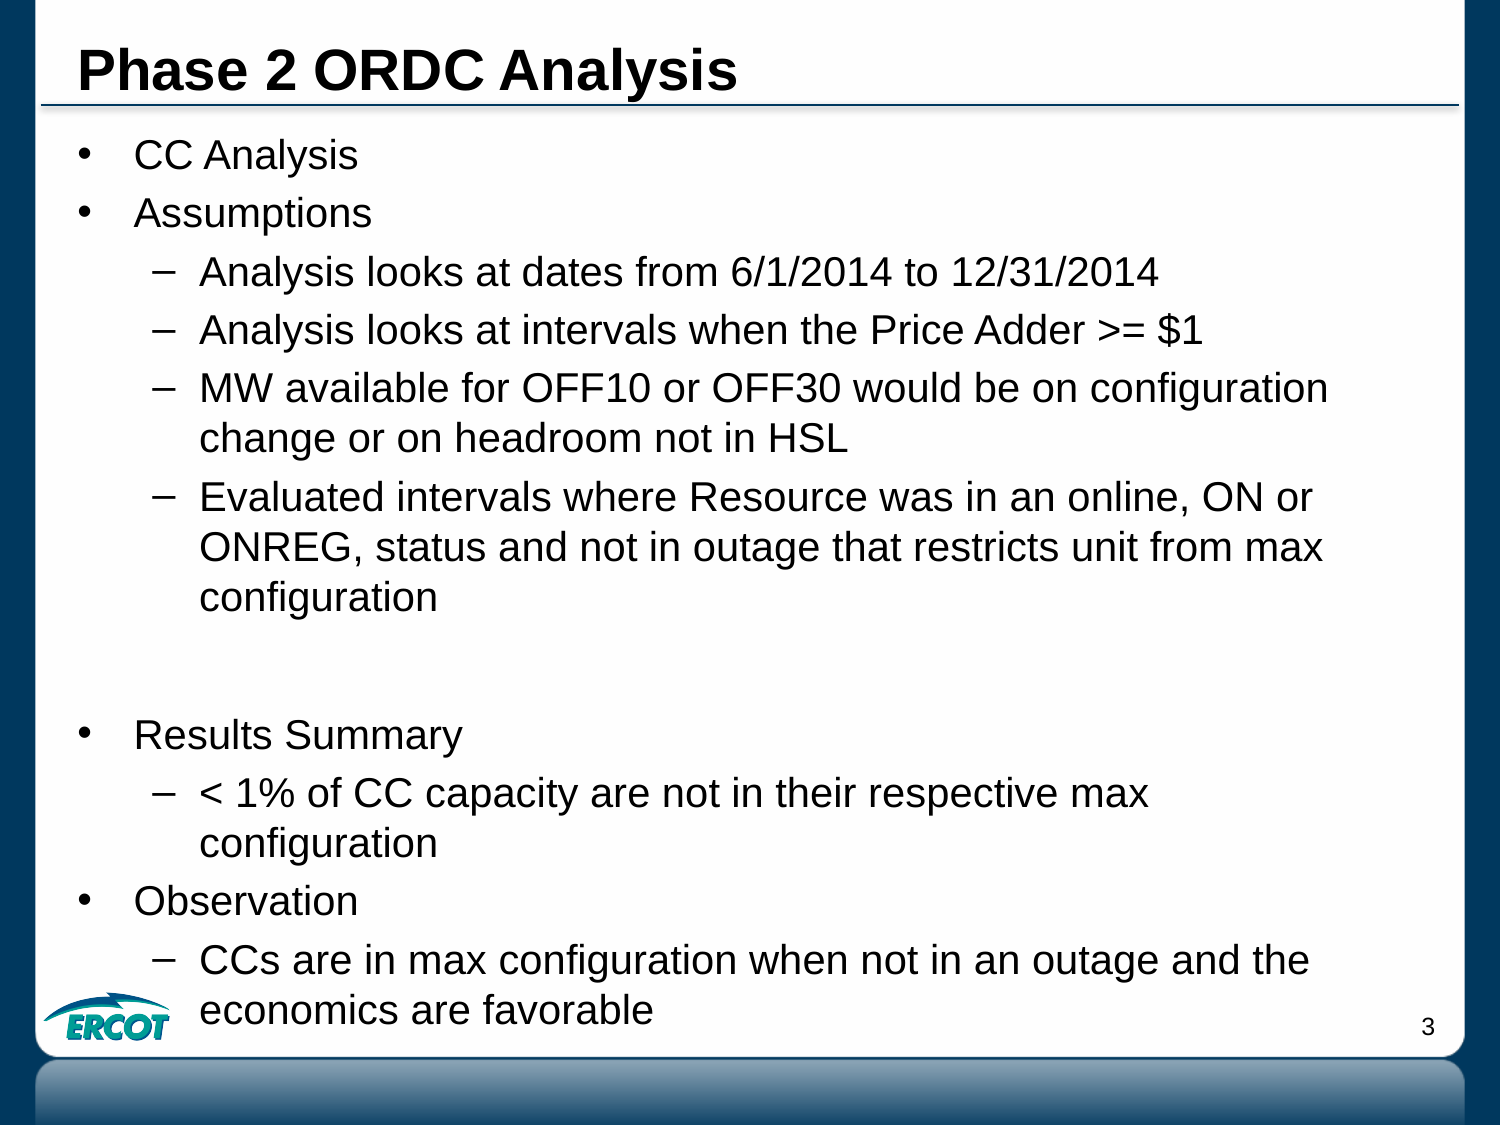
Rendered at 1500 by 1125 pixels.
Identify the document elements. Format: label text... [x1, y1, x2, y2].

picture [35, 0, 1465, 1125]
list CC Analysis Assumptions Analysis looks at dates from 6/1/2014 to 12/31/2014 Analysis looks at intervals when the Price Adder >= $1 MW available for OFF10 or OFF30 would be on configuration change or on headroom not in HSL Evaluated intervals where Resource was in an online, ON or ONREG, status and not in outage that restricts unit from max configuration Results Summary < 1% of CC capacity are not in their respective max configuration Observation CCs are in max configuration when not in an outage and the economics are favorable [62, 120, 1413, 960]
title Phase 2 ORDC Analysis [62, 29, 1450, 106]
